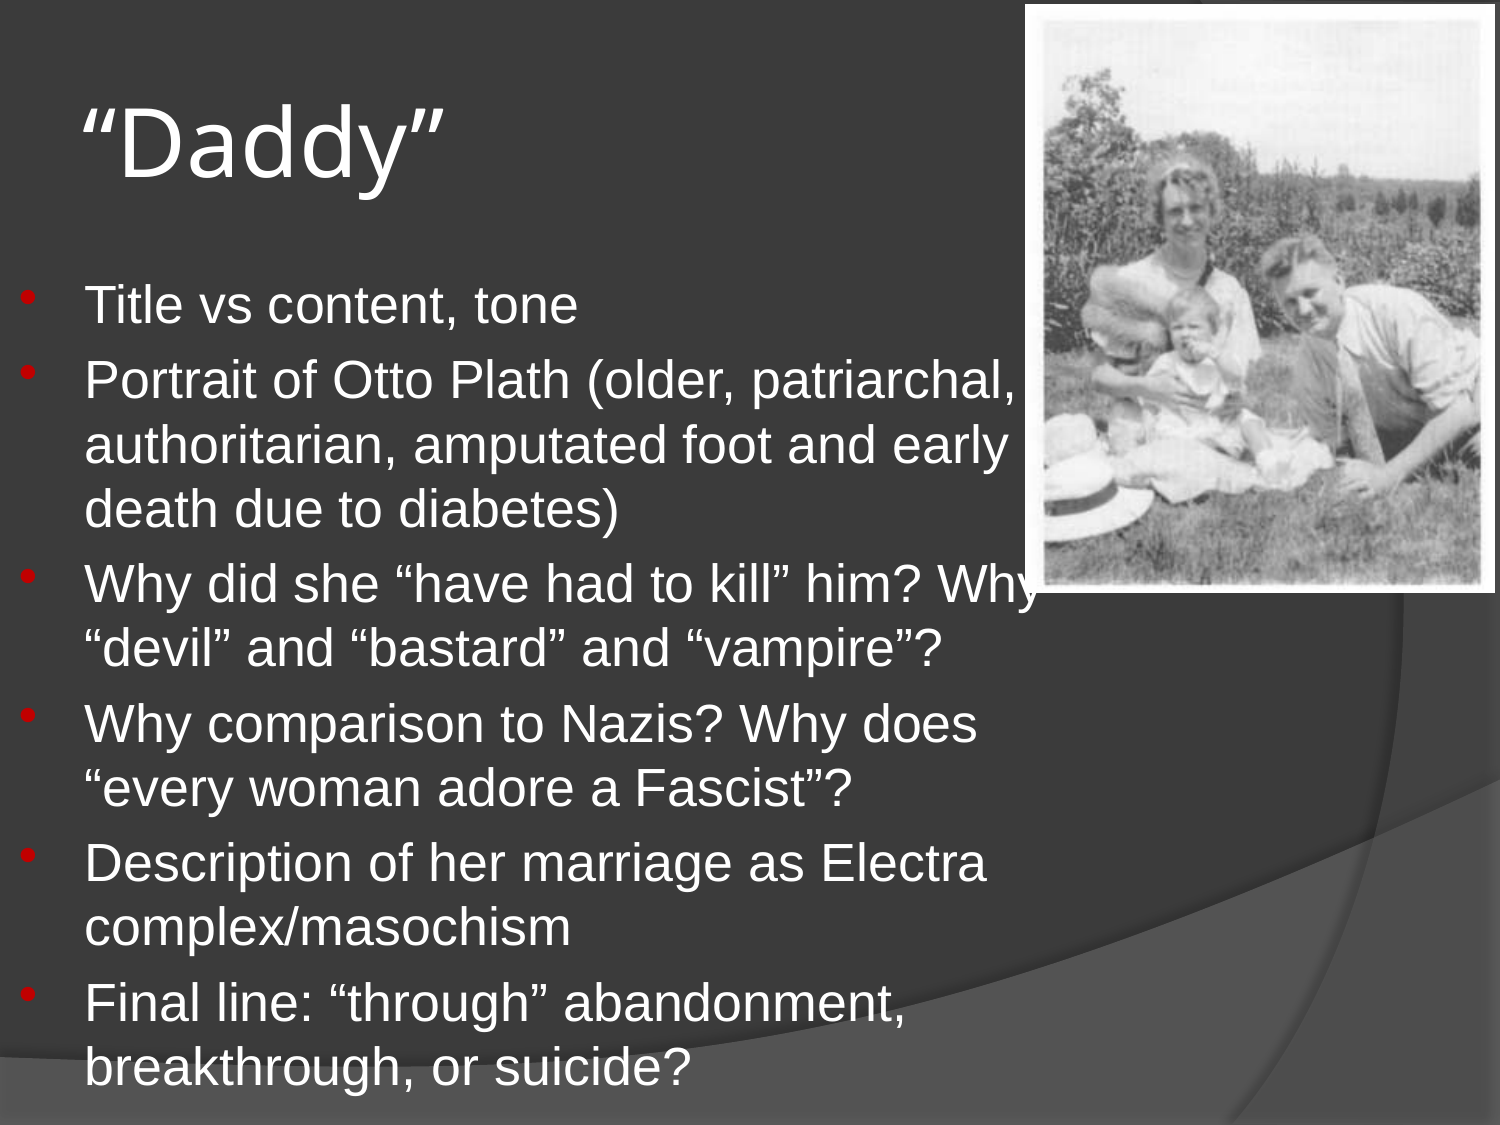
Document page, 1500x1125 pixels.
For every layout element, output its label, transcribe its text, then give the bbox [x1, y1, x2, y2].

title “Daddy” [75, 45, 1015, 233]
list Title vs content, tone Portrait of Otto Plath (older, patriarchal, authoritarian, amputated foot and early death due to diabetes) Why did she “have had to kill” him? Why “devil” and “bastard” and “vampire”? Why comparison to Nazis? Why does “every woman adore a Fascist”? Description of her marriage as Electra complex/masochism Final line: “through” abandonment, breakthrough, or suicide? [0, 262, 1063, 1125]
picture [1024, 4, 1495, 593]
